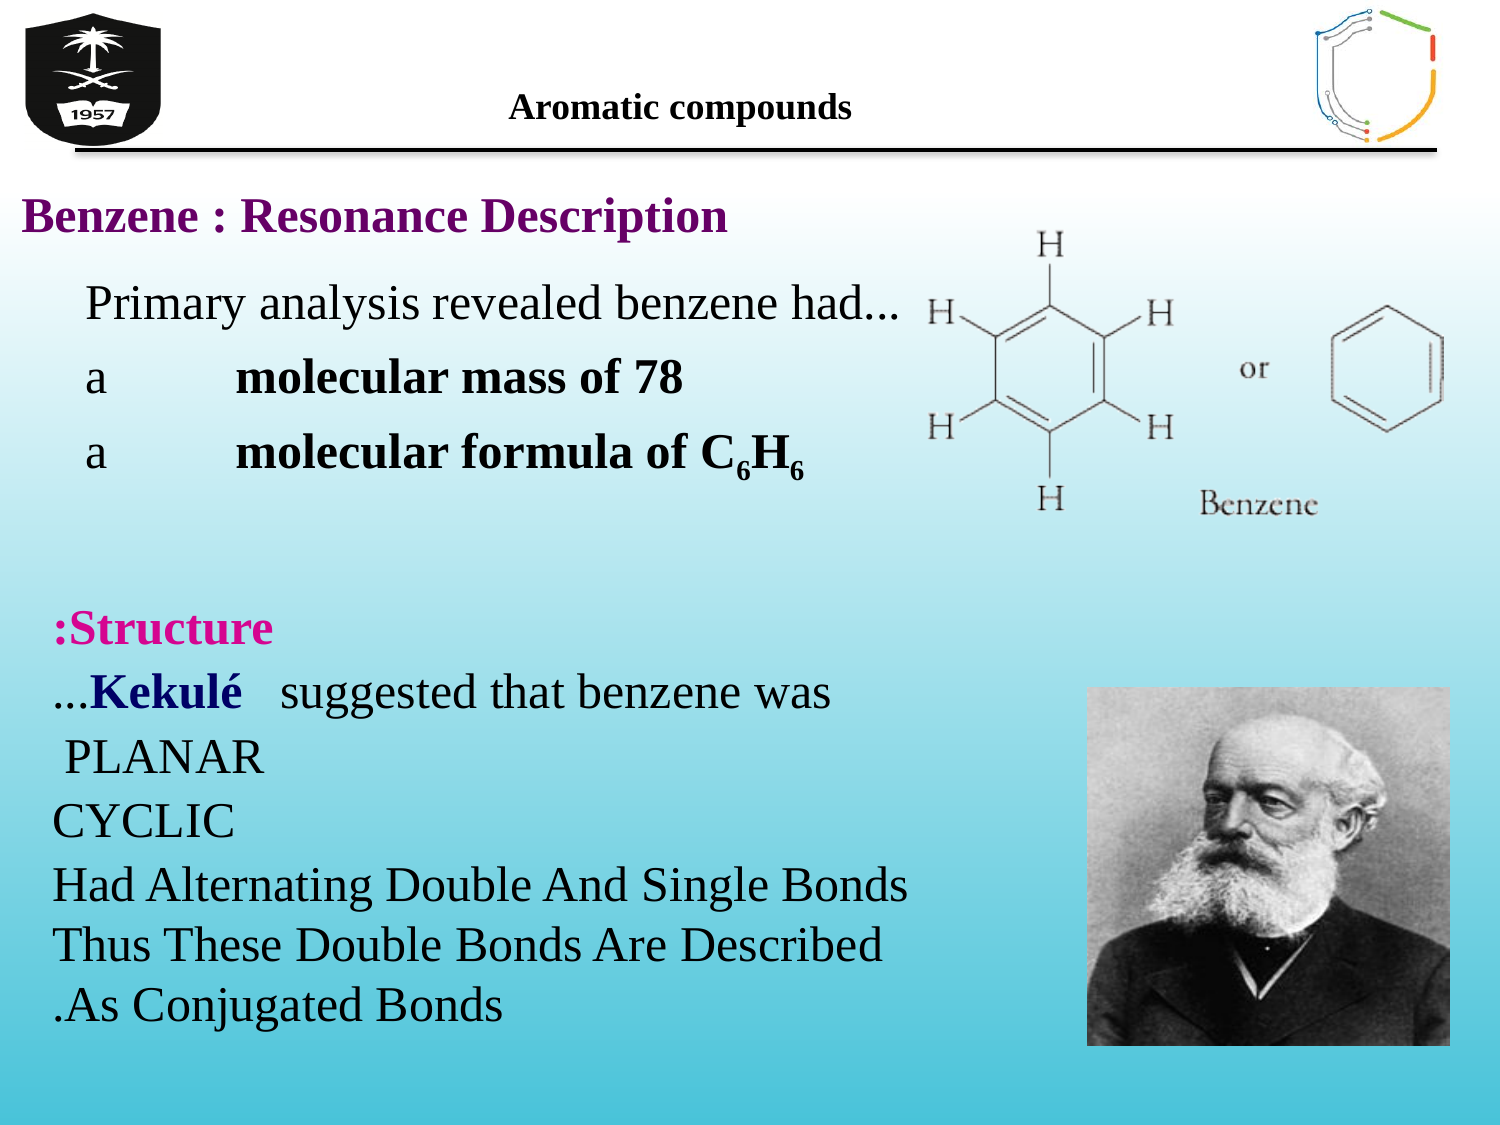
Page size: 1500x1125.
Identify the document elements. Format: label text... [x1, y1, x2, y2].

text_box Structure: Kekulé suggested that benzene was... PLANAR CYCLIC Had Alternating Double And Single Bonds Thus These Double Bonds Are Described As Conjugated Bonds. [37, 587, 1025, 1039]
text_box Aromatic compounds [493, 74, 868, 135]
picture [924, 224, 1444, 530]
picture [24, 12, 163, 151]
picture [1287, 0, 1463, 165]
title Benzene : Resonance Description [6, 162, 1063, 262]
text_box Primary analysis revealed benzene had... a molecular mass of 78 a molecular formula of C6H6 [0, 262, 919, 494]
picture [1087, 687, 1451, 1046]
